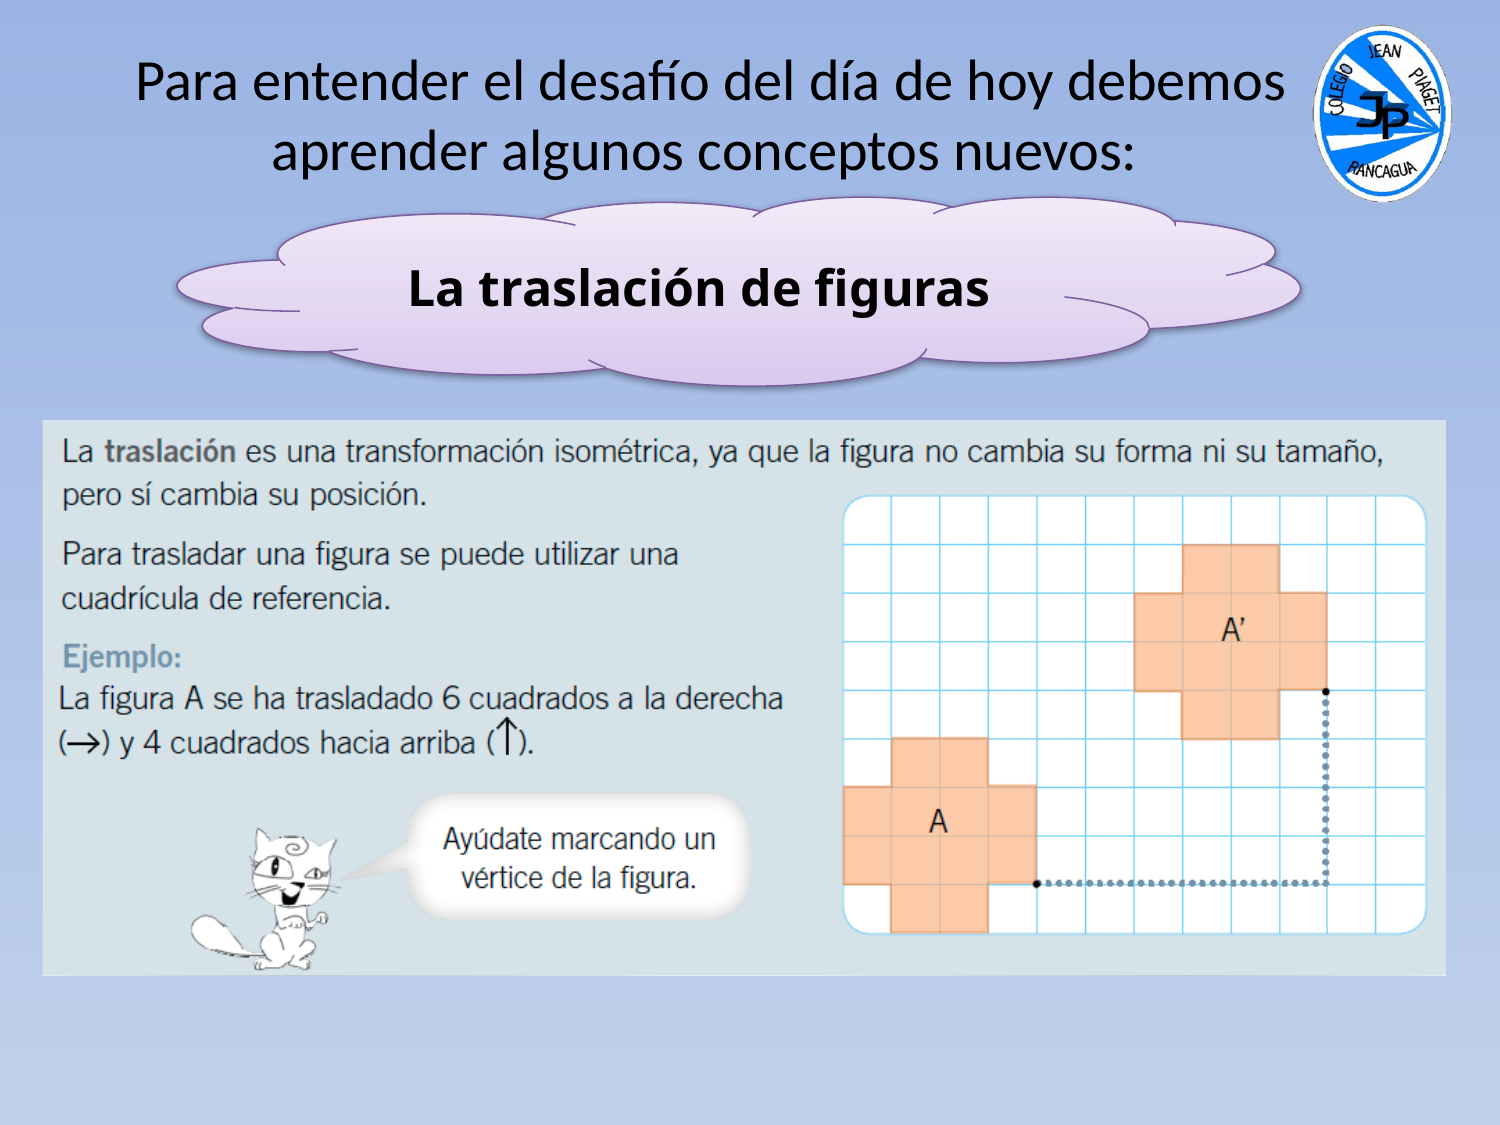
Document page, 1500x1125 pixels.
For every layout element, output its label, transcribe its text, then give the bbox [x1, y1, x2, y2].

picture [1280, 22, 1492, 205]
picture [42, 420, 1447, 977]
title Para entender el desafío del día de hoy debemos aprender algunos conceptos nuevos: [36, 18, 1387, 207]
text_box La traslación de figuras [176, 196, 1302, 387]
